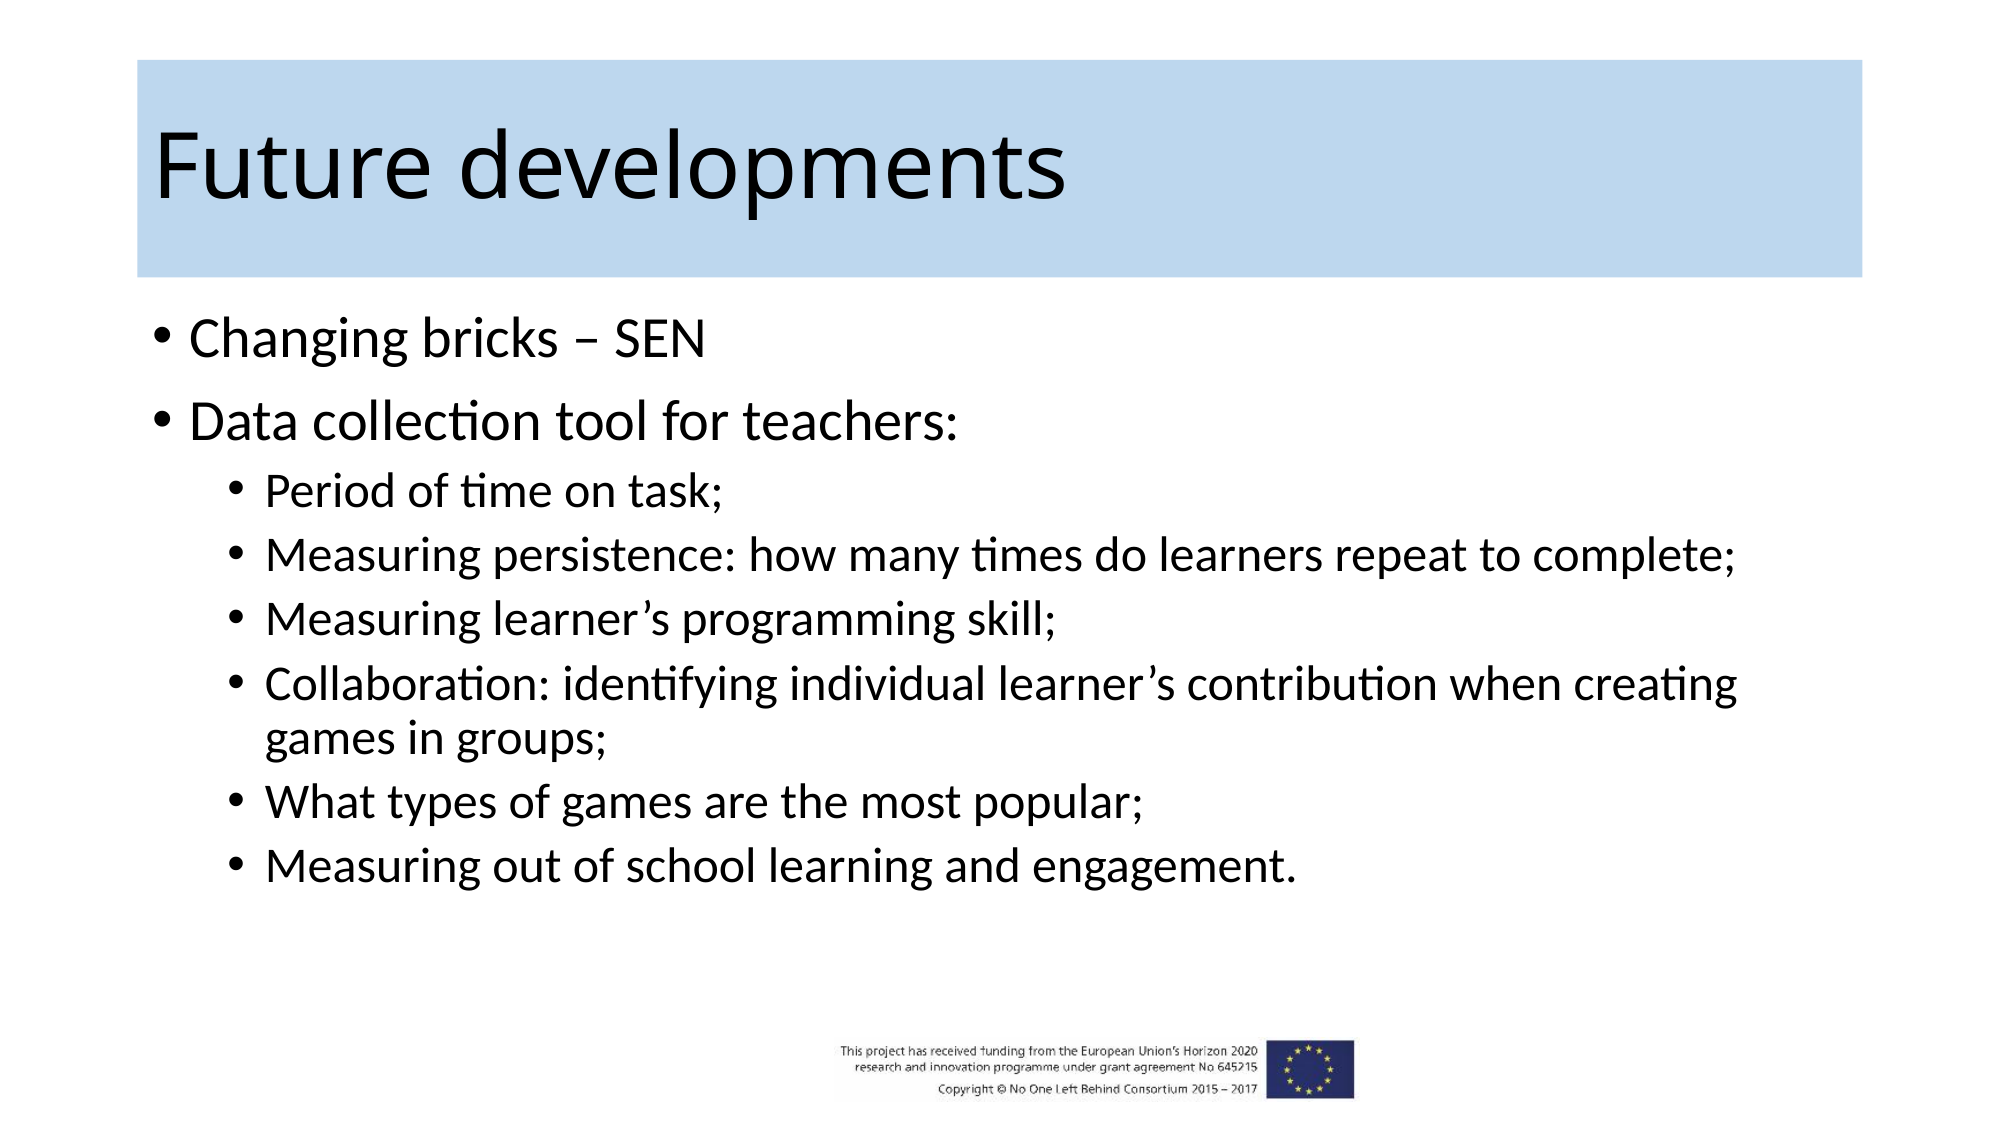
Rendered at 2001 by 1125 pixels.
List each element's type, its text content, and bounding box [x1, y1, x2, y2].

list Changing bricks – SEN Data collection tool for teachers: Period of time on task; Measuring persistence: how many times do learners repeat to complete; Measuring learner’s programming skill; Collaboration: identifying individual learner’s contribution when creating games in groups; What types of games are the most popular; Measuring out of school learning and engagement. [137, 299, 1863, 1014]
picture [834, 1037, 1360, 1102]
title Future developments [137, 59, 1863, 278]
